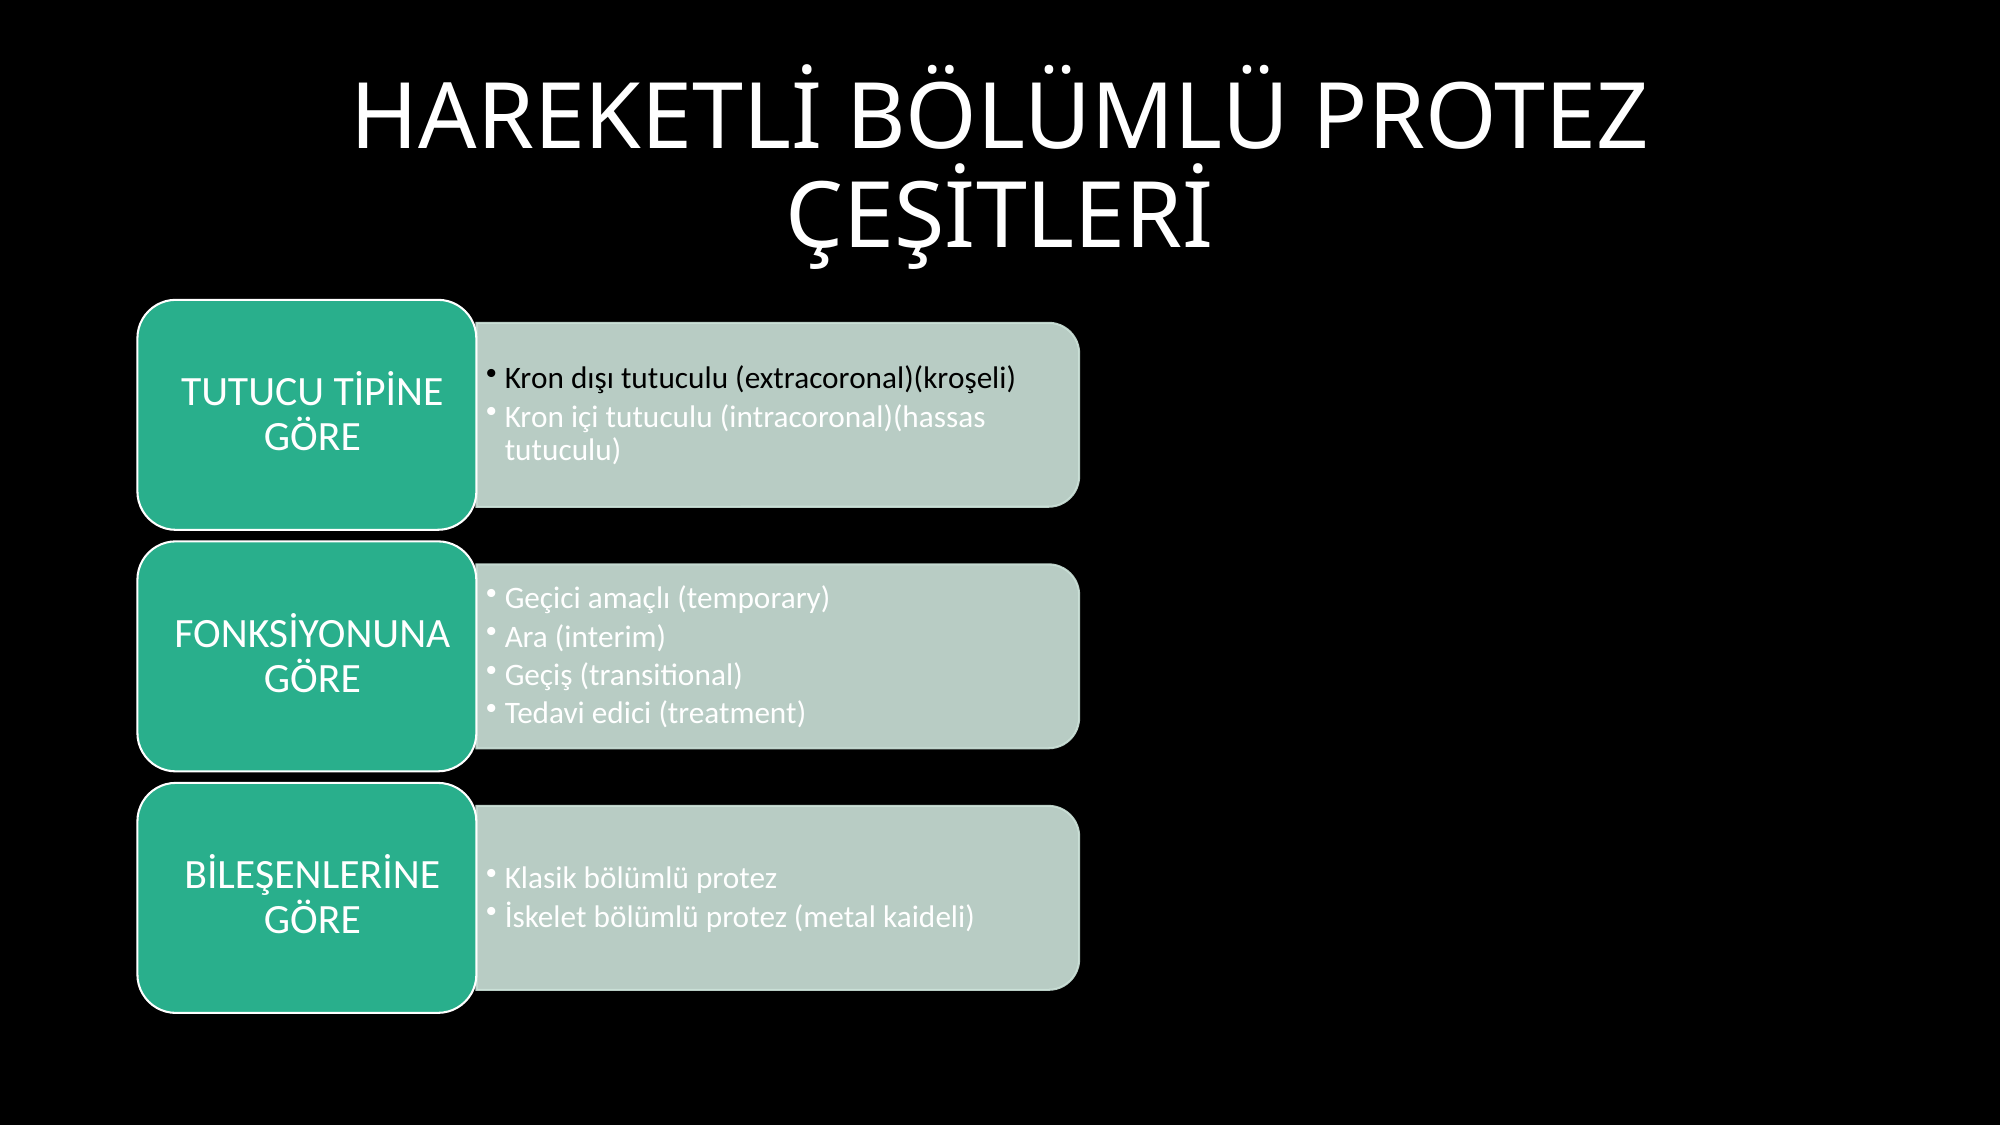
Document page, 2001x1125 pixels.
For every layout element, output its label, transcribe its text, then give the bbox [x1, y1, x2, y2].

title HAREKETLİ BÖLÜMLÜ PROTEZ ÇEŞİTLERİ [137, 59, 1863, 278]
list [137, 299, 1080, 1014]
